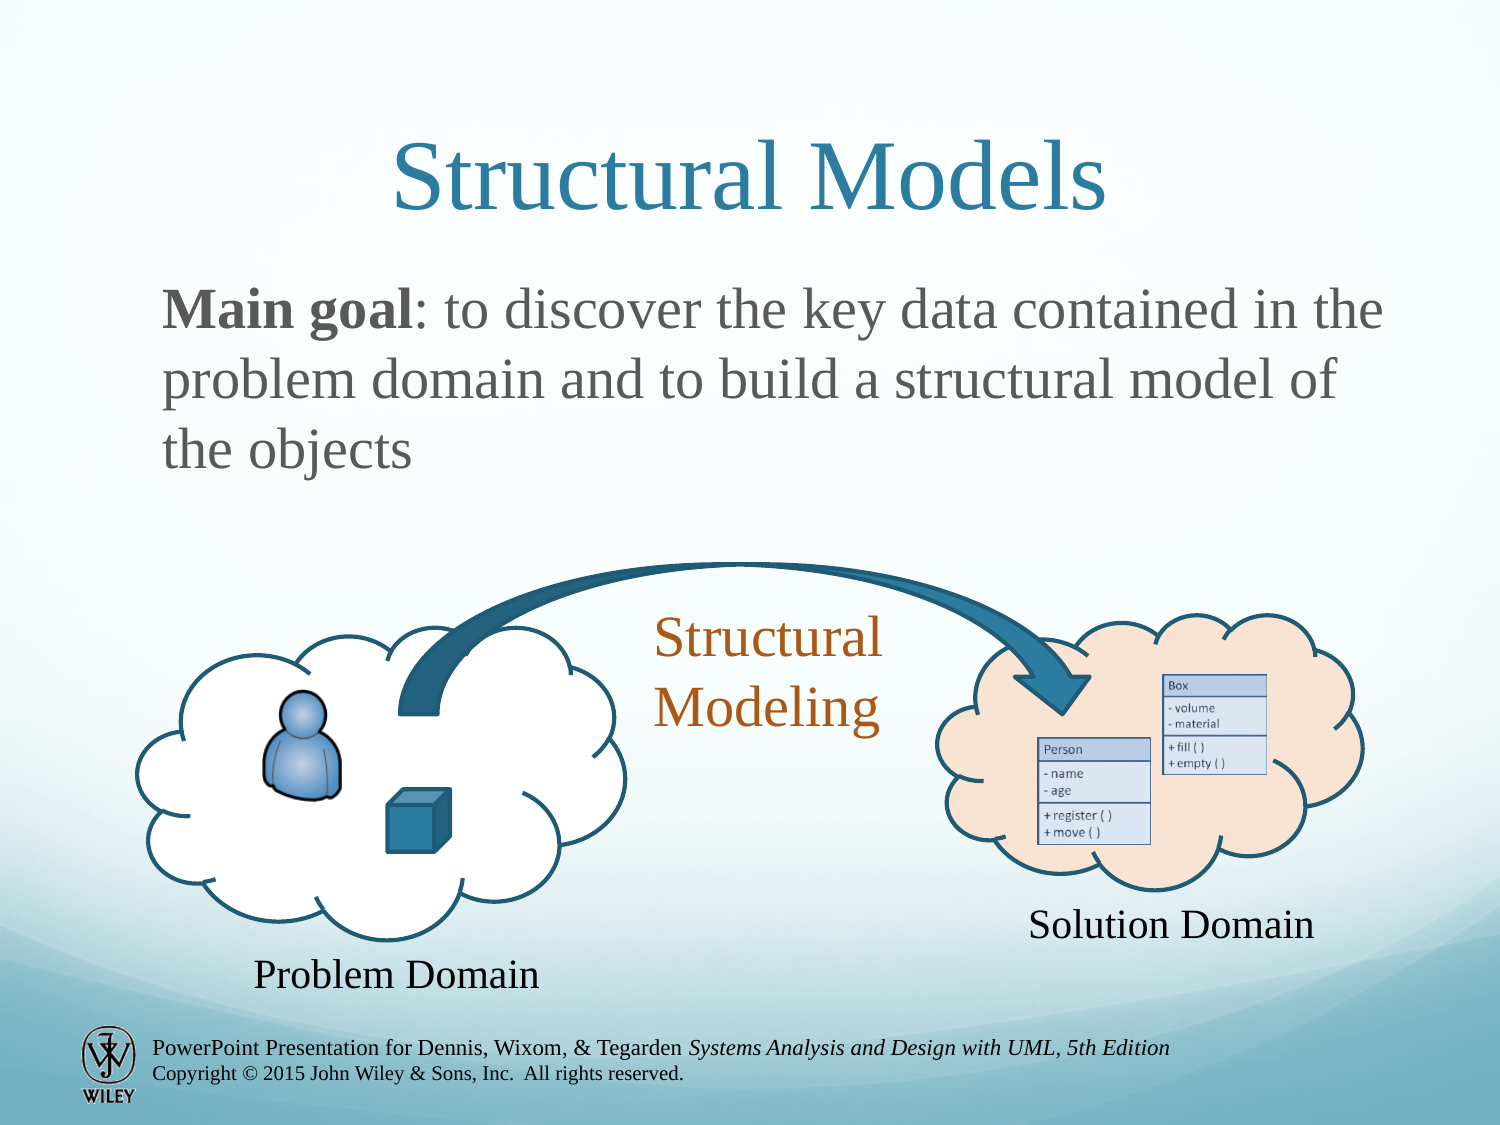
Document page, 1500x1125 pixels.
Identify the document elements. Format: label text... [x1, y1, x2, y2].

list Main goal: to discover the key data contained in the problem domain and to build a structural model of the objects [89, 262, 1410, 976]
text_box Structural Modeling [638, 590, 899, 746]
text_box [397, 562, 1092, 717]
picture [1036, 736, 1151, 846]
picture [261, 688, 343, 803]
text_box Solution Domain [1013, 889, 1330, 955]
title Structural Models [89, 17, 1410, 238]
text_box [934, 613, 1365, 889]
picture [78, 1024, 138, 1105]
text_box [134, 625, 628, 939]
picture [1161, 674, 1268, 776]
text_box [385, 787, 453, 854]
text_box Problem Domain [238, 939, 556, 1005]
